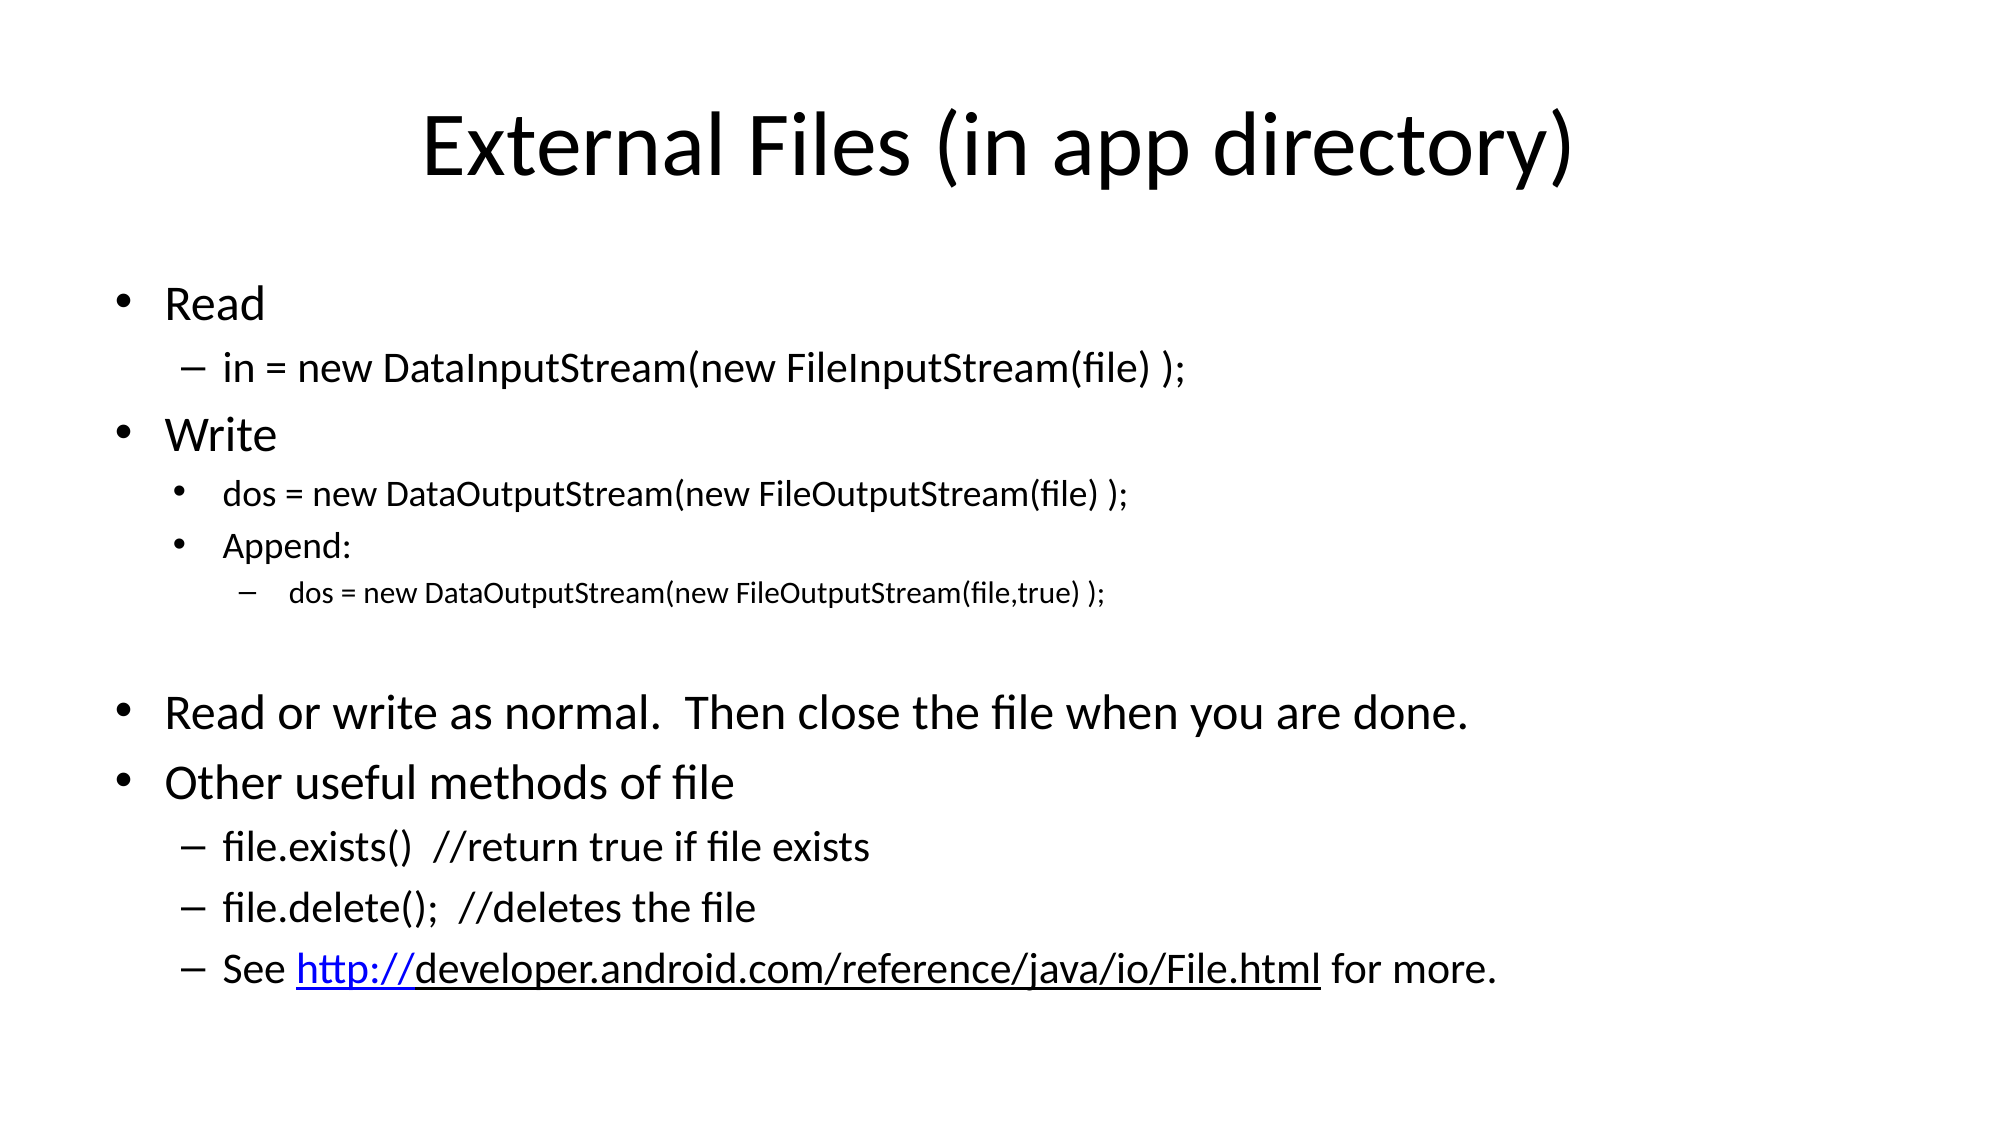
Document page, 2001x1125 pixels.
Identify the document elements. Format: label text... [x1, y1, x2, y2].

title External Files (in app directory) [99, 45, 1900, 233]
list Read in = new DataInputStream(new FileInputStream(file) ); Write dos = new DataOutputStream(new FileOutputStream(file) ); Append: dos = new DataOutputStream(new FileOutputStream(file,true) ); Read or write as normal. Then close the file when you are done. Other useful methods of file file.exists() //return true if file exists file.delete(); //deletes the file See http://developer.android.com/reference/java/io/File.html for more. [99, 262, 1900, 1005]
